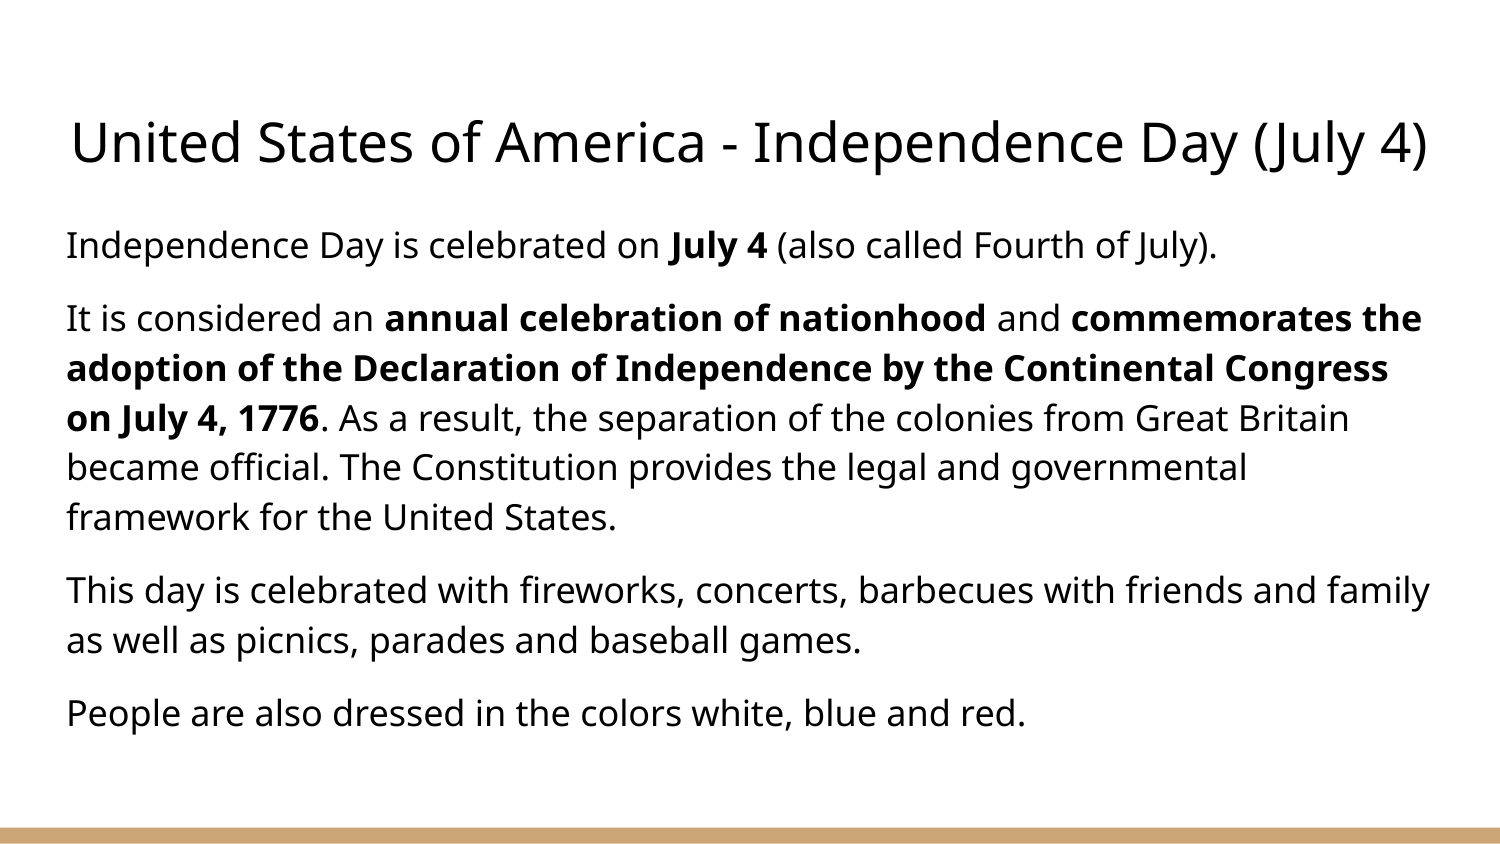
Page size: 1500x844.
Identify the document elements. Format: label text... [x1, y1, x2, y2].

title United States of America - Independence Day (July 4) [51, 51, 1449, 189]
list Independence Day is celebrated on July 4 (also called Fourth of July). It is considered an annual celebration of nationhood and commemorates the adoption of the Declaration of Independence by the Continental Congress on July 4, 1776. As a result, the separation of the colonies from Great Britain became official. The Constitution provides the legal and governmental framework for the United States. This day is celebrated with fireworks, concerts, barbecues with friends and family as well as picnics, parades and baseball games. People are also dressed in the colors white, blue and red. [51, 200, 1449, 752]
